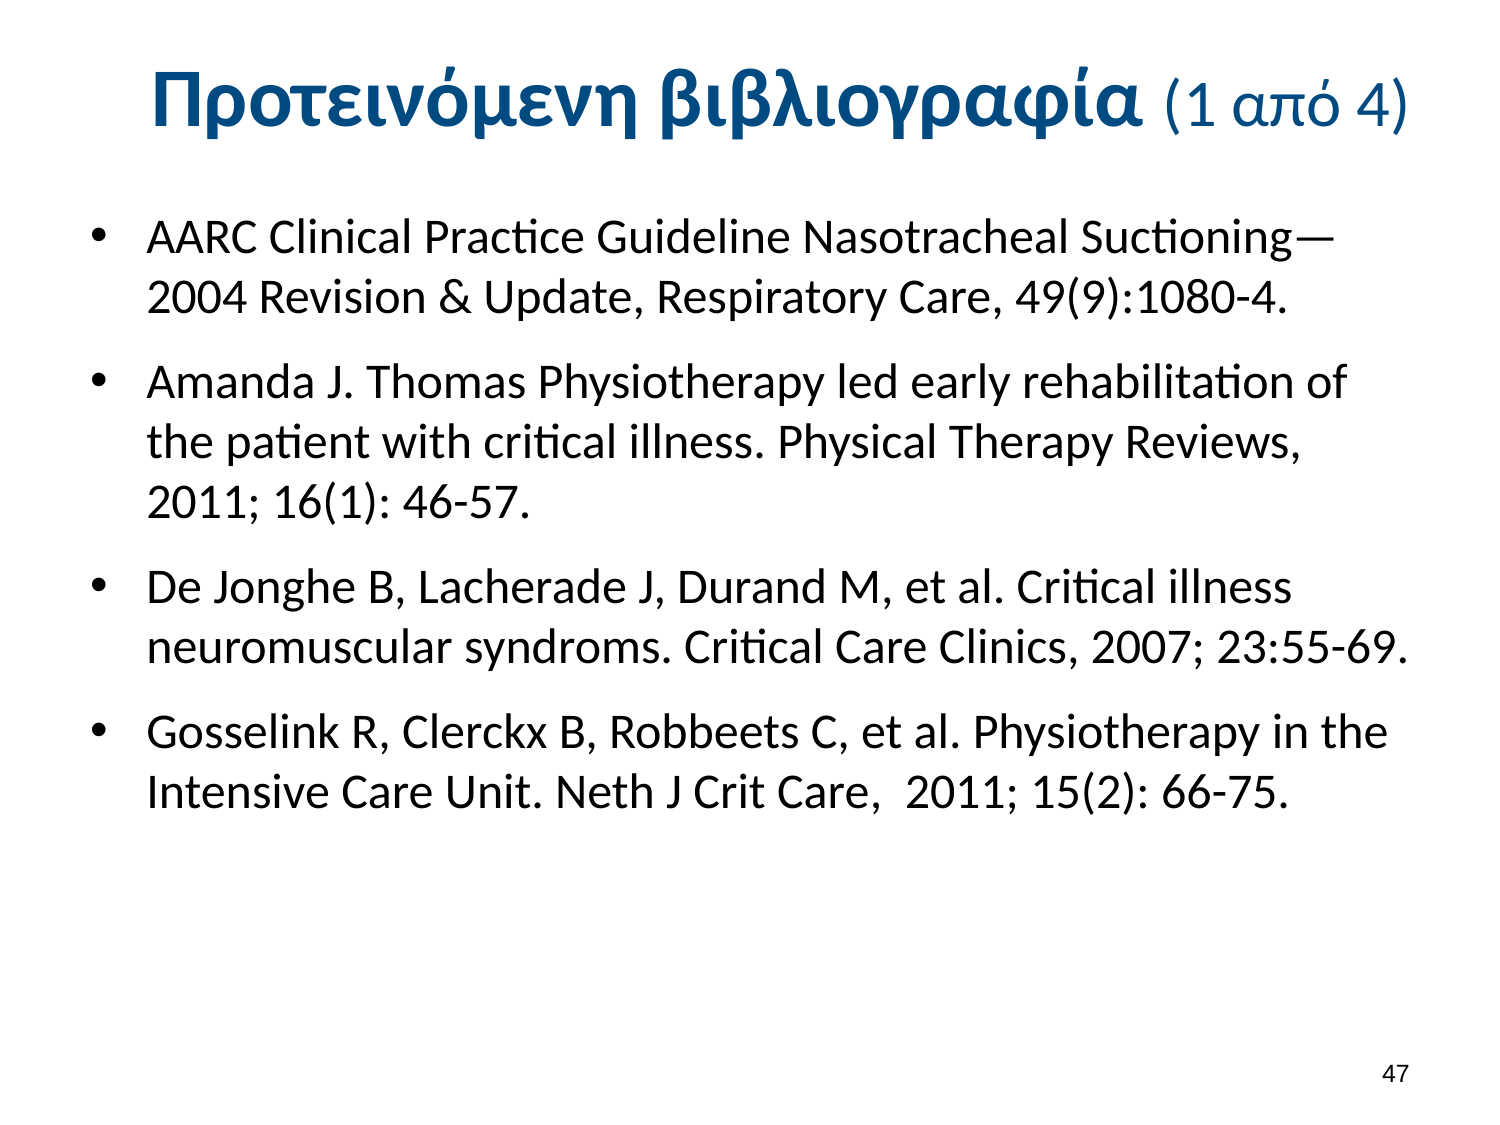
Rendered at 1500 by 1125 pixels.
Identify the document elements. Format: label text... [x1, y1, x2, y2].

slide_number 46 [1074, 1042, 1425, 1103]
title Προτεινόμενη βιβλιογραφία (1 από 4) [76, 19, 1486, 169]
list AARC Clinical Practice Guideline Nasotracheal Suctioning—2004 Revision & Update, Respiratory Care, 49(9):1080-4. Amanda J. Thomas Physiotherapy led early rehabilitation of the patient with critical illness. Physical Therapy Reviews, 2011; 16(1): 46-57. De Jonghe B, Lacherade J, Durand M, et al. Critical illness neuromuscular syndroms. Critical Care Clinics, 2007; 23:55-69. Gosselink R, Clerckx B, Robbeets C, et al. Physiotherapy in the Intensive Care Unit. Neth J Crit Care, 2011; 15(2): 66-75. [75, 196, 1425, 1071]
